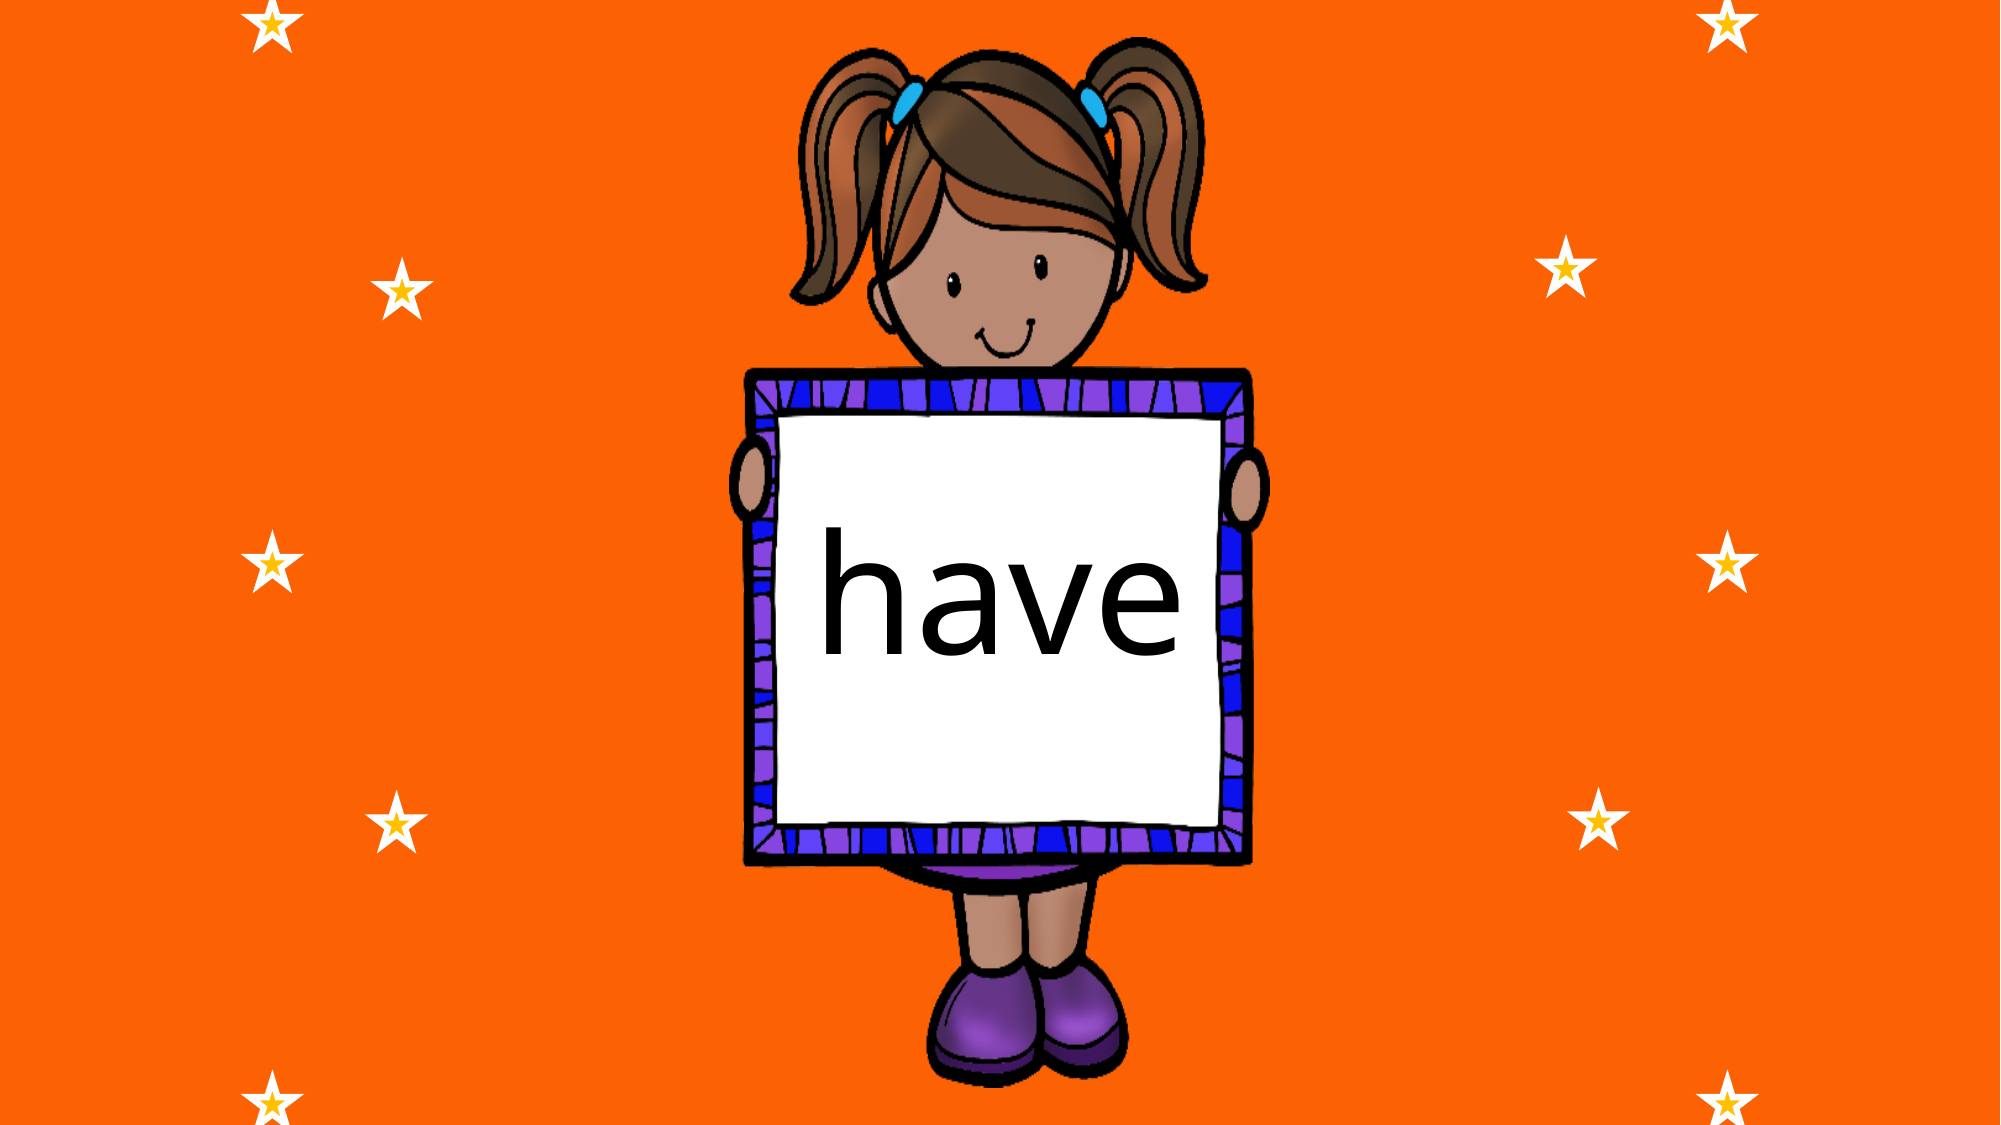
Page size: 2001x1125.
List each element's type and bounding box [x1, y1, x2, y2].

text_box [249, 0, 1750, 1125]
